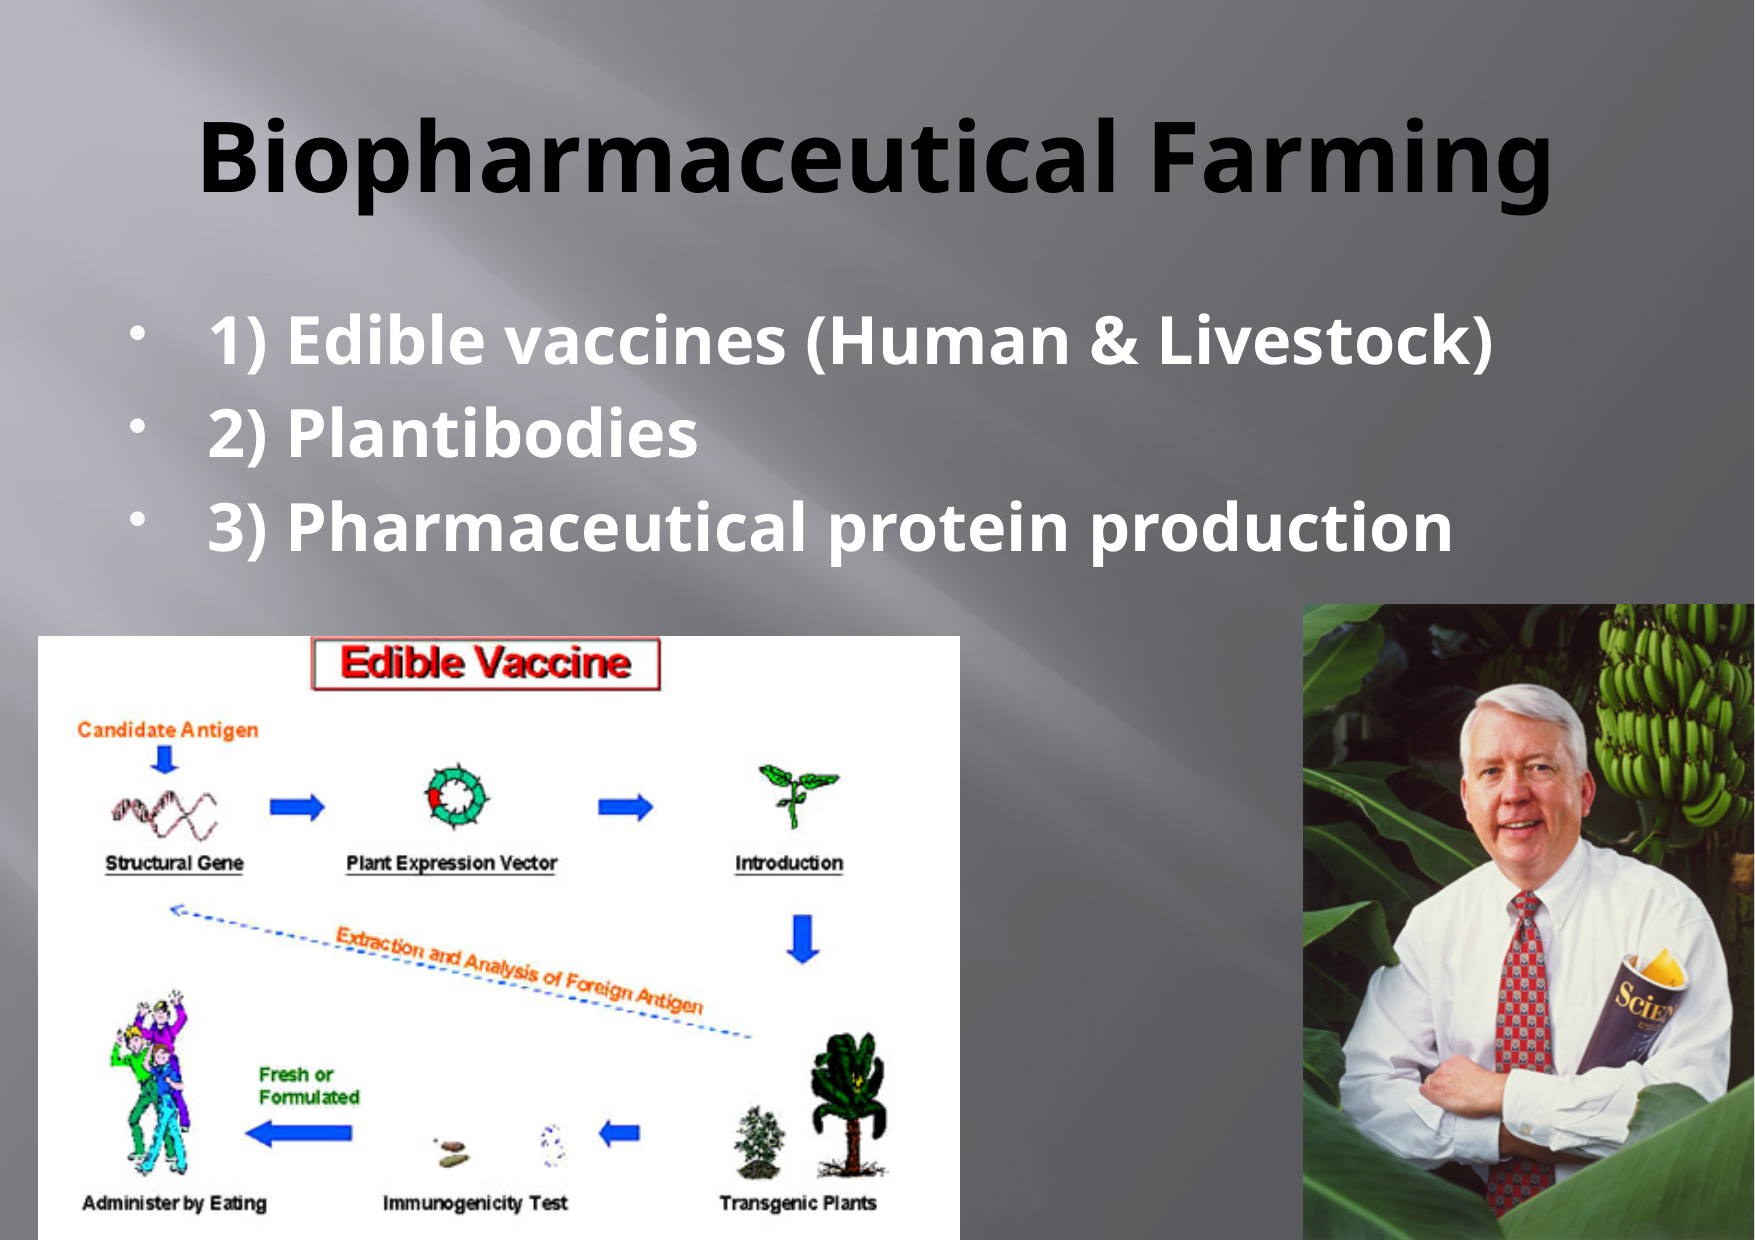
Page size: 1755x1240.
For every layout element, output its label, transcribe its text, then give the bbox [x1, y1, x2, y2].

list 1) Edible vaccines (Human & Livestock) 2) Plantibodies 3) Pharmaceutical protein production [87, 289, 1667, 1141]
picture [38, 636, 960, 1240]
title Biopharmaceutical Farming [87, 49, 1667, 257]
picture [1303, 603, 1755, 1240]
